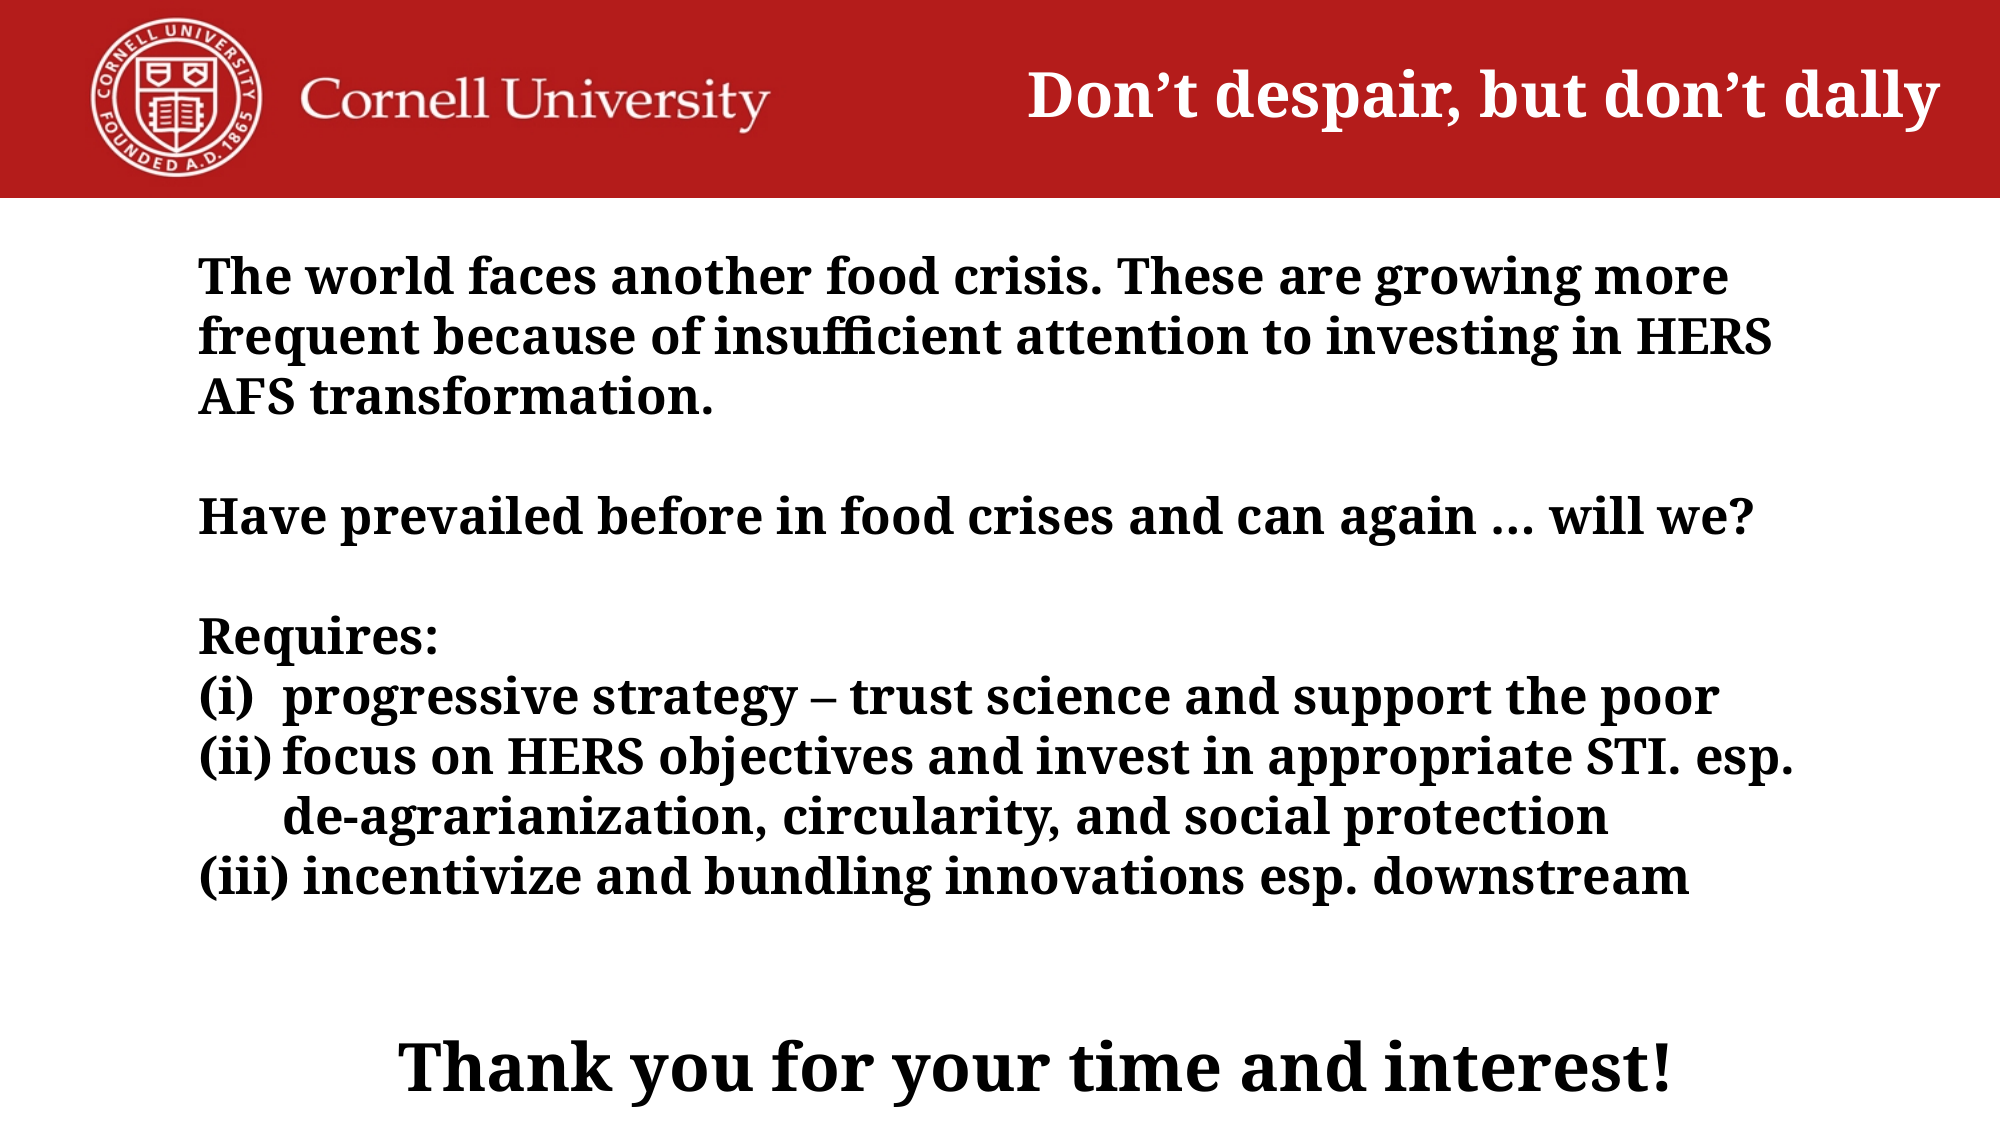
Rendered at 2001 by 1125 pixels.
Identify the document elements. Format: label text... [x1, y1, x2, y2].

picture [0, 0, 2000, 198]
text_box The world faces another food crisis. These are growing more frequent because of insufficient attention to investing in HERS AFS transformation. Have prevailed before in food crises and can again … will we? Requires: progressive strategy – trust science and support the poor focus on HERS objectives and invest in appropriate STI. esp. de-agrarianization, circularity, and social protection incentivize and bundling innovations esp. downstream Thank you for your time and interest! [183, 237, 1892, 1125]
